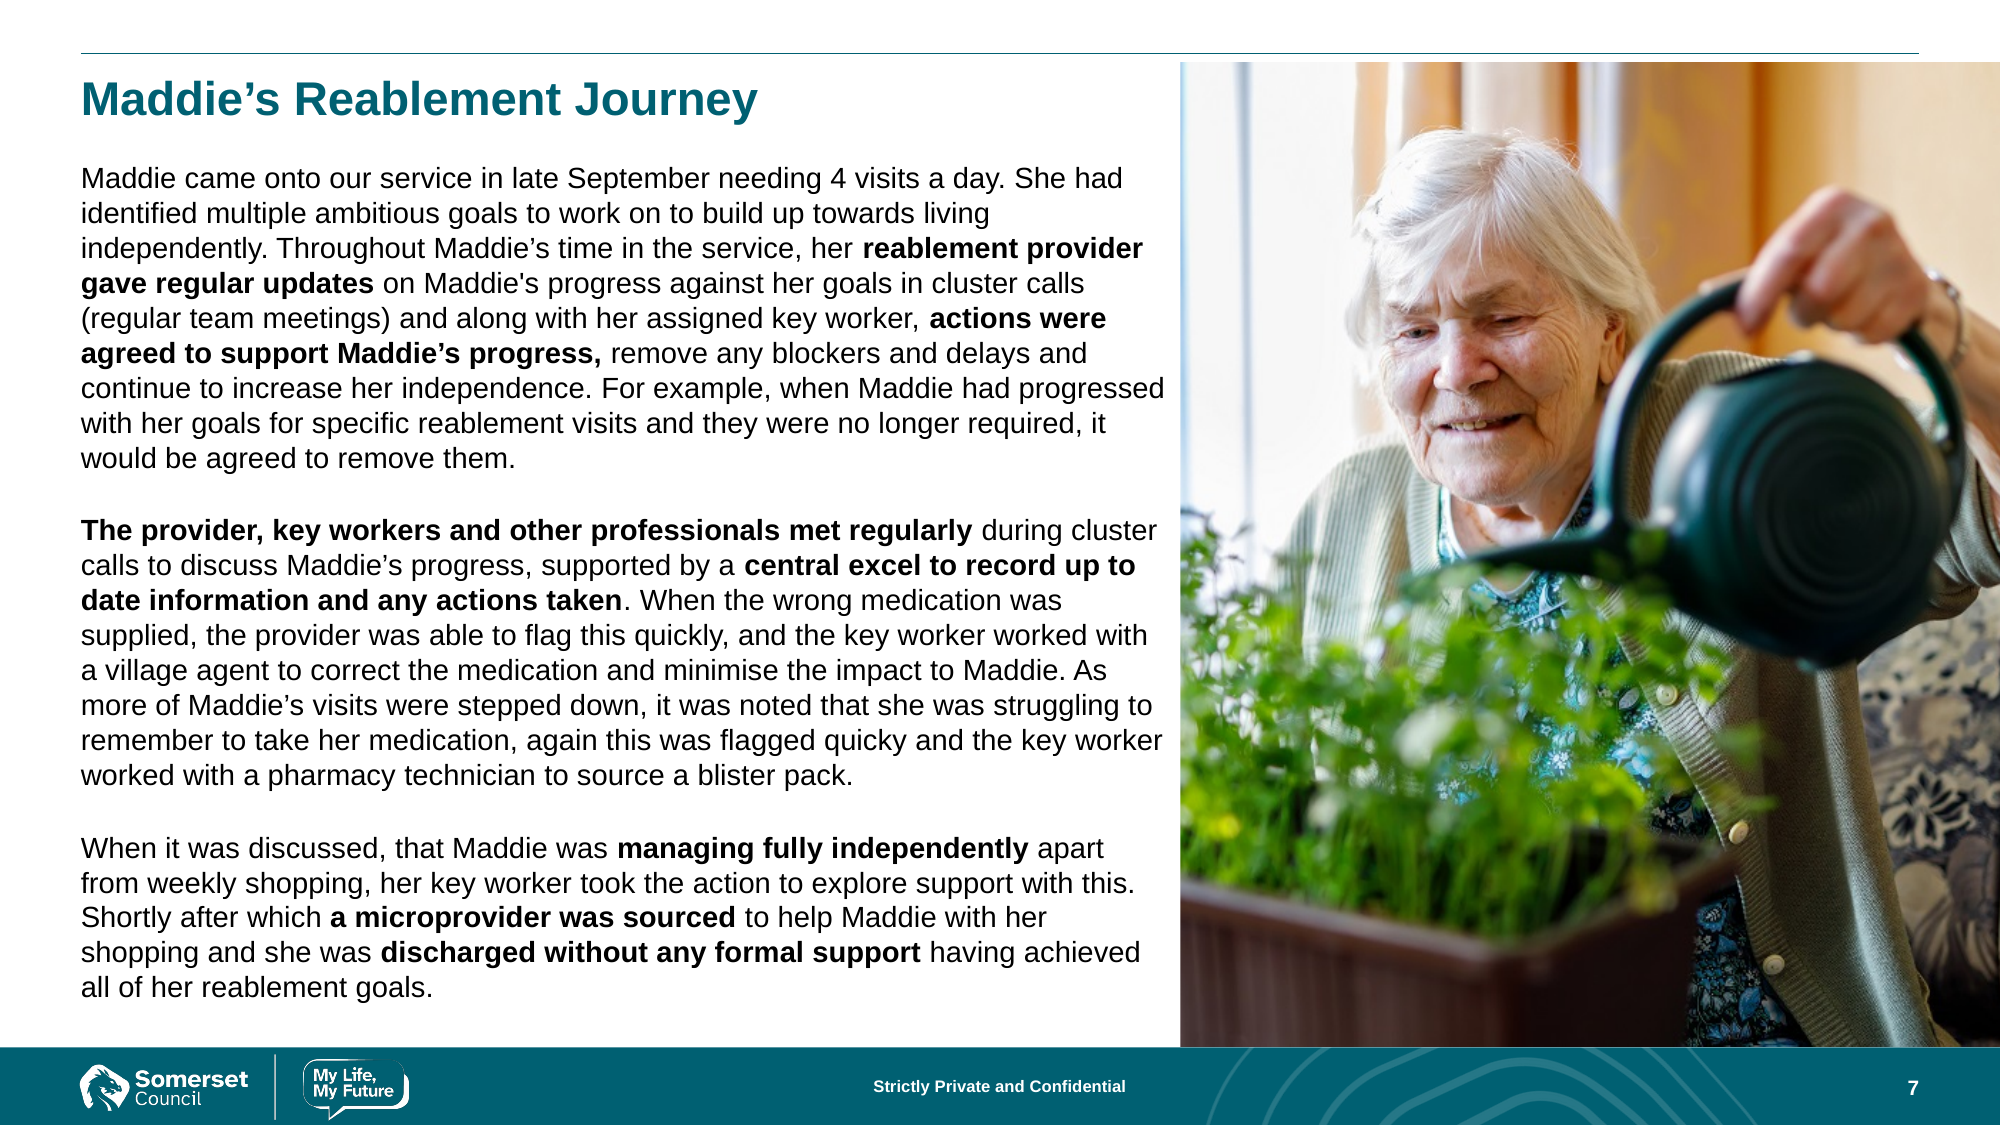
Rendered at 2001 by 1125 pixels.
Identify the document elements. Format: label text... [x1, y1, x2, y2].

footer Strictly Private and Confidential [648, 1062, 1352, 1110]
picture [953, 62, 2001, 1125]
title Maddie’s Reablement Journey [80, 78, 1180, 185]
picture [303, 1059, 409, 1121]
list Maddie came onto our service in late September needing 4 visits a day. She had identified multiple ambitious goals to work on to build up towards living independently. Throughout Maddie’s time in the service, her reablement provider gave regular updates on Maddie's progress against her goals in cluster calls (regular team meetings) and along with her assigned key worker, actions were agreed to support Maddie’s progress, remove any blockers and delays and continue to increase her independence. For example, when Maddie had progressed with her goals for specific reablement visits and they were no longer required, it would be agreed to remove them. The provider, key workers and other professionals met regularly during cluster calls to discuss Maddie’s progress, supported by a central excel to record up to date information and any actions taken. When the wrong medication was supplied, the provider was able to flag this quickly, and the key worker worked with a village agent to correct the medication and minimise the impact to Maddie. As more of Maddie’s visits were stepped down, it was noted that she was struggling to remember to take her medication, again this was flagged quicky and the key worker worked with a pharmacy technician to source a blister pack. When it was discussed, that Maddie was managing fully independently apart from weekly shopping, her key worker took the action to explore support with this. Shortly after which a microprovider was sourced to help Maddie with her shopping and she was discharged without any formal support having achieved all of her reablement goals. [80, 159, 1169, 900]
slide_number 7 [1648, 1063, 1920, 1111]
picture [62, 1047, 298, 1125]
